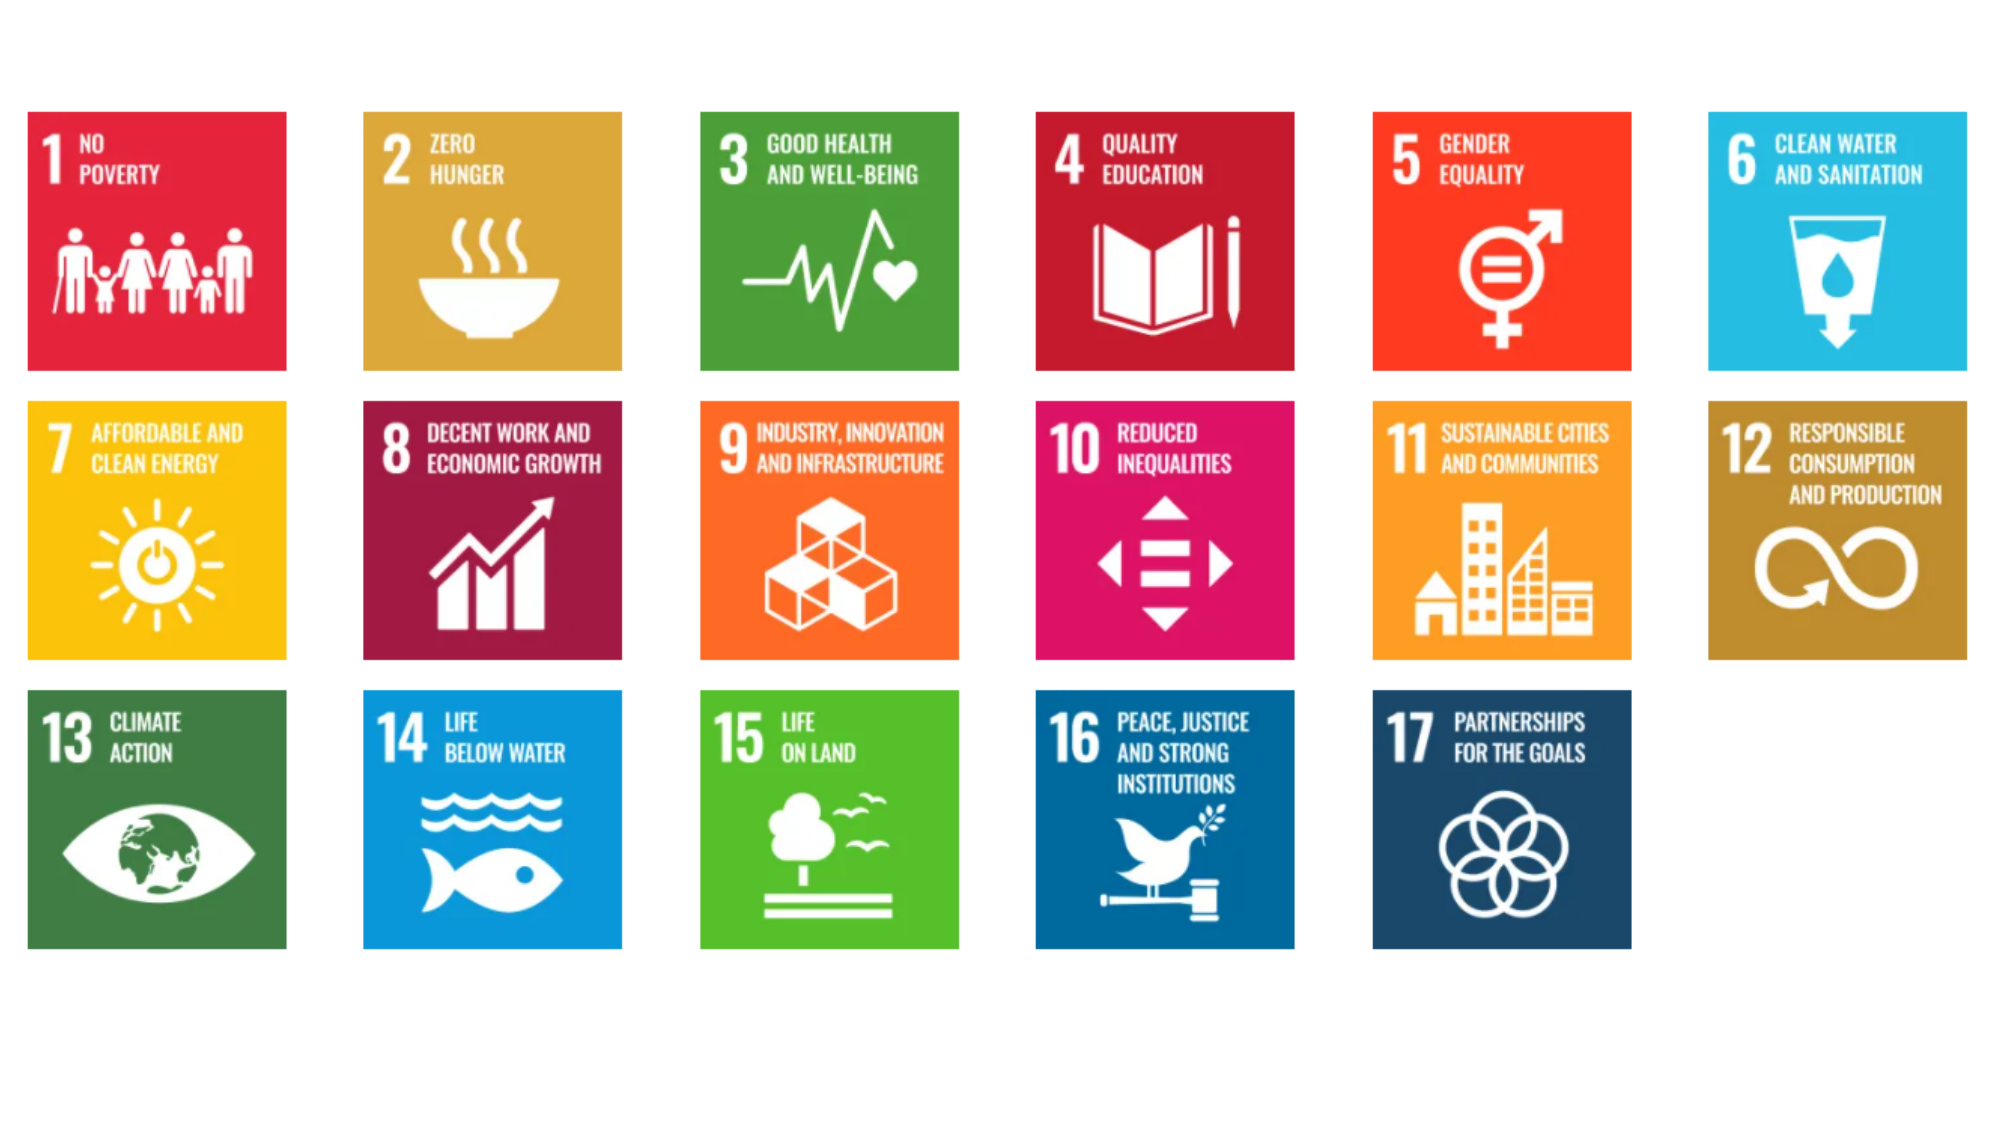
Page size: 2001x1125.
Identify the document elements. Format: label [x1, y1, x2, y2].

picture [16, 82, 2000, 978]
